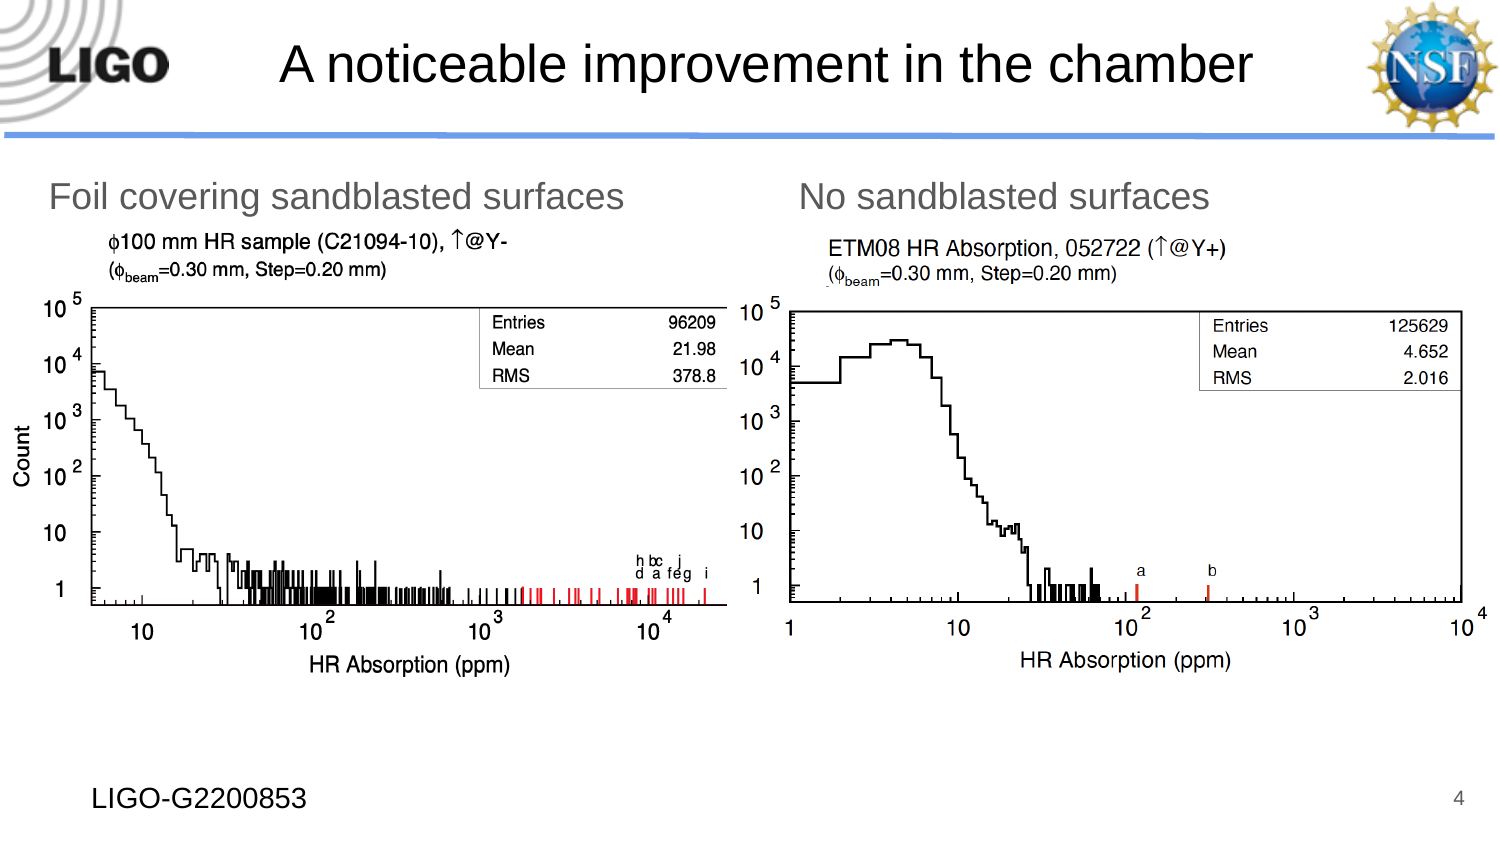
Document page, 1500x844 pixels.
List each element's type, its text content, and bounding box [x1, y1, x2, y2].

slide_number 4 [1389, 764, 1480, 830]
picture [2, 224, 728, 685]
list Foil covering sandblasted surfaces [33, 149, 1432, 711]
picture [1365, 0, 1500, 135]
title A noticeable improvement in the chamber [168, 14, 1366, 109]
picture [739, 235, 1490, 676]
picture [0, 0, 169, 124]
list No sandblasted surfaces [783, 149, 1406, 285]
